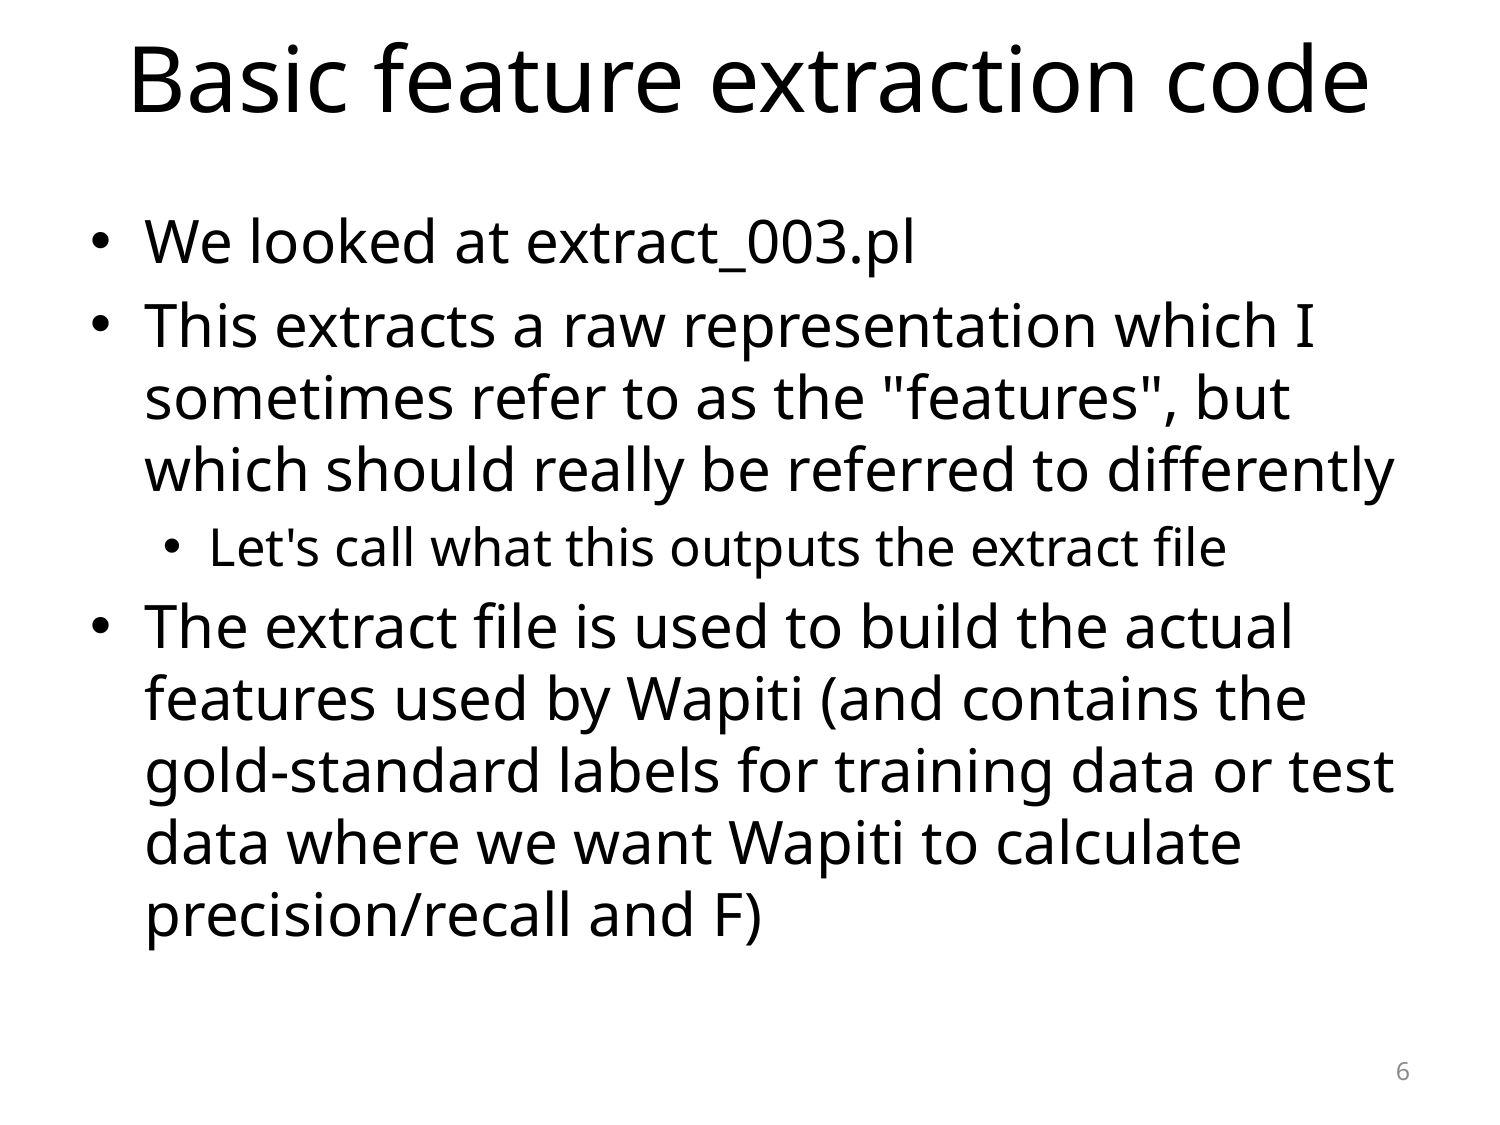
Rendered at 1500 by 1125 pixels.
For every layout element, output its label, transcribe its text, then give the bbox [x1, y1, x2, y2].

list We looked at extract_003.pl This extracts a raw representation which I sometimes refer to as the "features", but which should really be referred to differently Let's call what this outputs the extract file The extract file is used to build the actual features used by Wapiti (and contains the gold-standard labels for training data or test data where we want Wapiti to calculate precision/recall and F) [75, 195, 1425, 1011]
title Basic feature extraction code [75, 0, 1425, 152]
slide_number 6 [1074, 1042, 1425, 1103]
